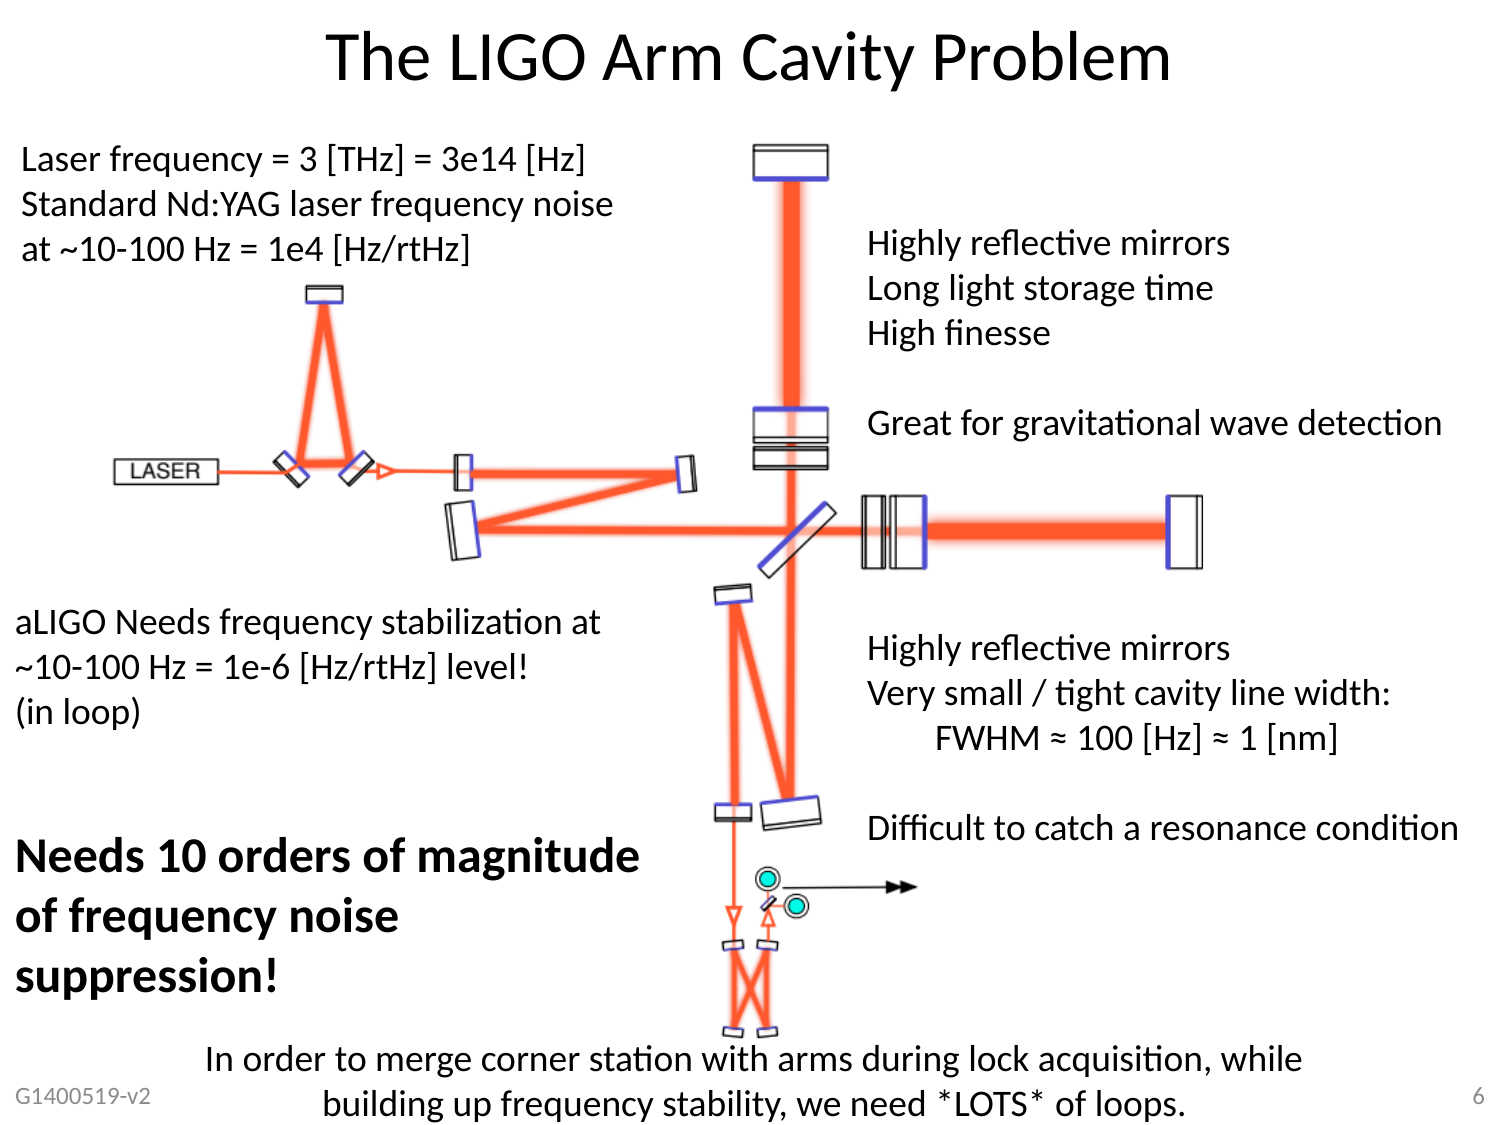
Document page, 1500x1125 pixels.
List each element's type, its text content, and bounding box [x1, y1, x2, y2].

slide_number G1400519-v2 [0, 1065, 130, 1125]
title The LIGO Arm Cavity Problem [75, 1, 1425, 102]
text_box Laser frequency = 3 [THz] = 3e14 [Hz] Standard Nd:YAG laser frequency noise at ~10-100 Hz = 1e4 [Hz/rtHz] [6, 126, 638, 276]
text_box In order to merge corner station with arms during lock acquisition, while building up frequency stability, we need *LOTS* of loops. [130, 1026, 1379, 1125]
picture [108, 140, 1204, 1040]
text_box Highly reflective mirrors Long light storage time High finesse Great for gravitational wave detection Highly reflective mirrors Very small / tight cavity line width: FWHM ≈ 100 [Hz] ≈ 1 [nm] Difficult to catch a resonance condition [1208, 210, 1500, 856]
text_box aLIGO Needs frequency stabilization at ~10-100 Hz = 1e-6 [Hz/rtHz] level! (in loop) Needs 10 orders of magnitude of frequency noise suppression! [0, 589, 130, 1055]
slide_number 6 [1379, 1065, 1500, 1125]
